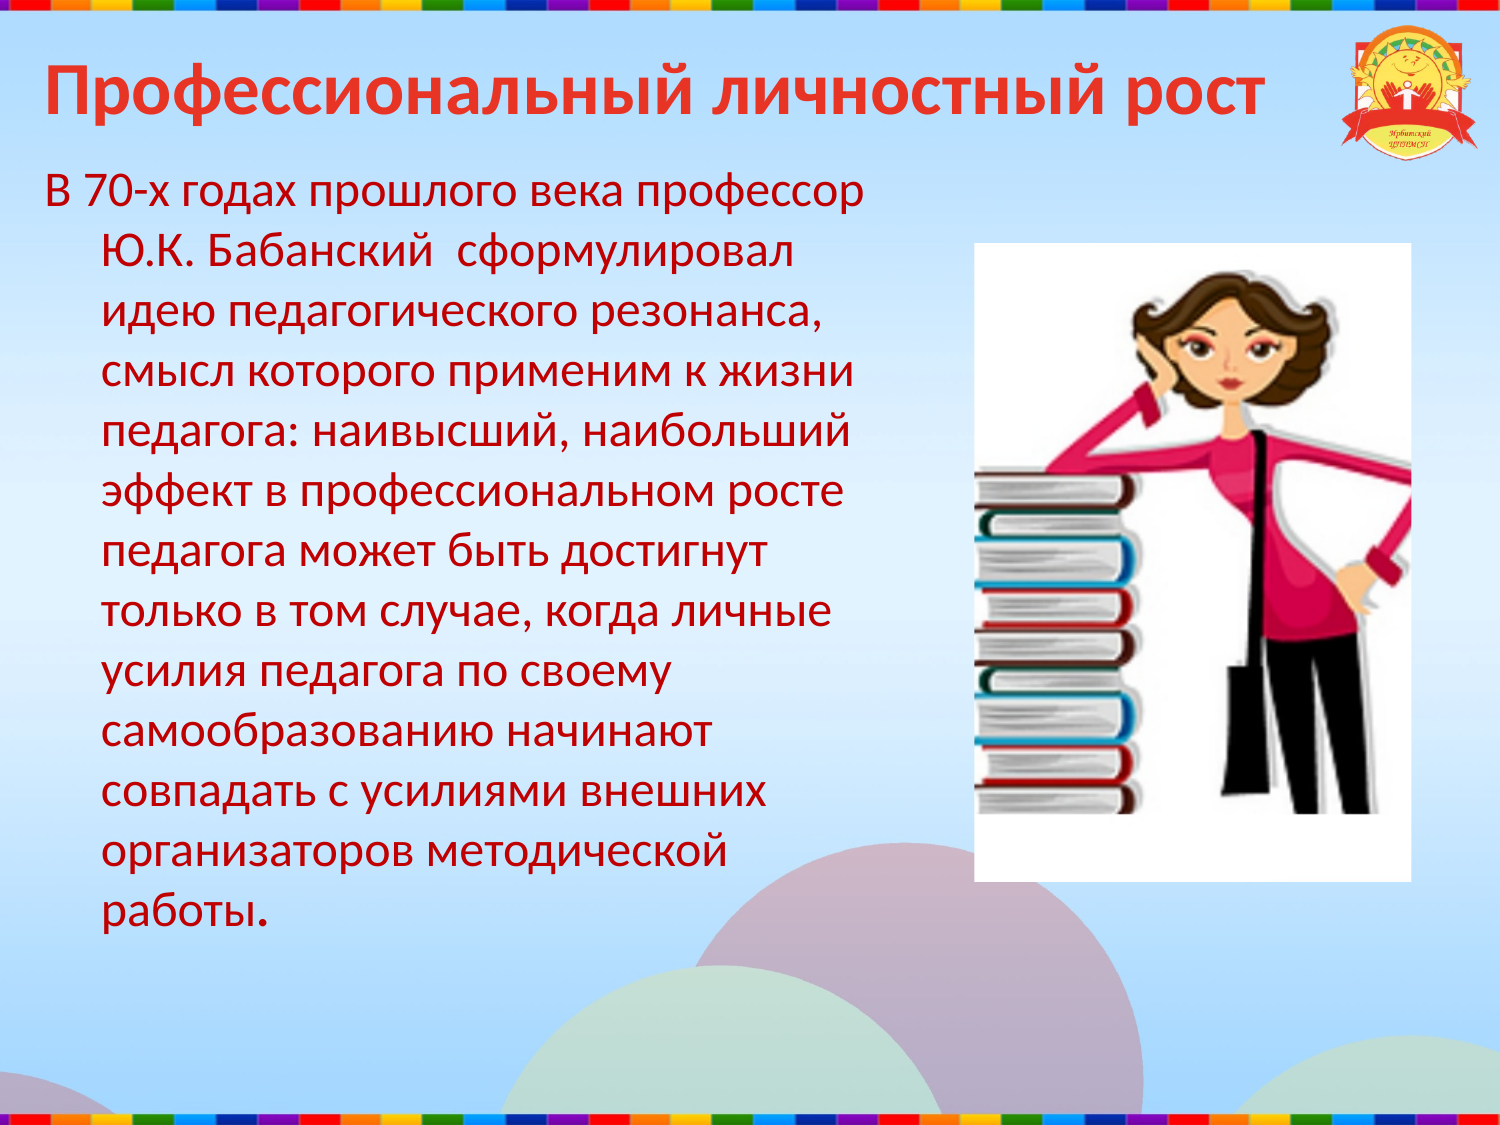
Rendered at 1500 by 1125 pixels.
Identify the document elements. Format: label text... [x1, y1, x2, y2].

title Профессиональный личностный рост [29, 30, 1329, 138]
list В 70-х годах прошлого века профессор Ю.К. Бабанский сформулировал идею педагогического резонанса, смысл которого применим к жизни педагога: наивысший, наибольший эффект в профессиональном росте педагога может быть достигнут только в том случае, когда личные усилия педагога по своему самообразованию начинают совпадать с усилиями внешних организаторов методической работы. [29, 149, 892, 1083]
picture [0, 0, 1500, 1125]
